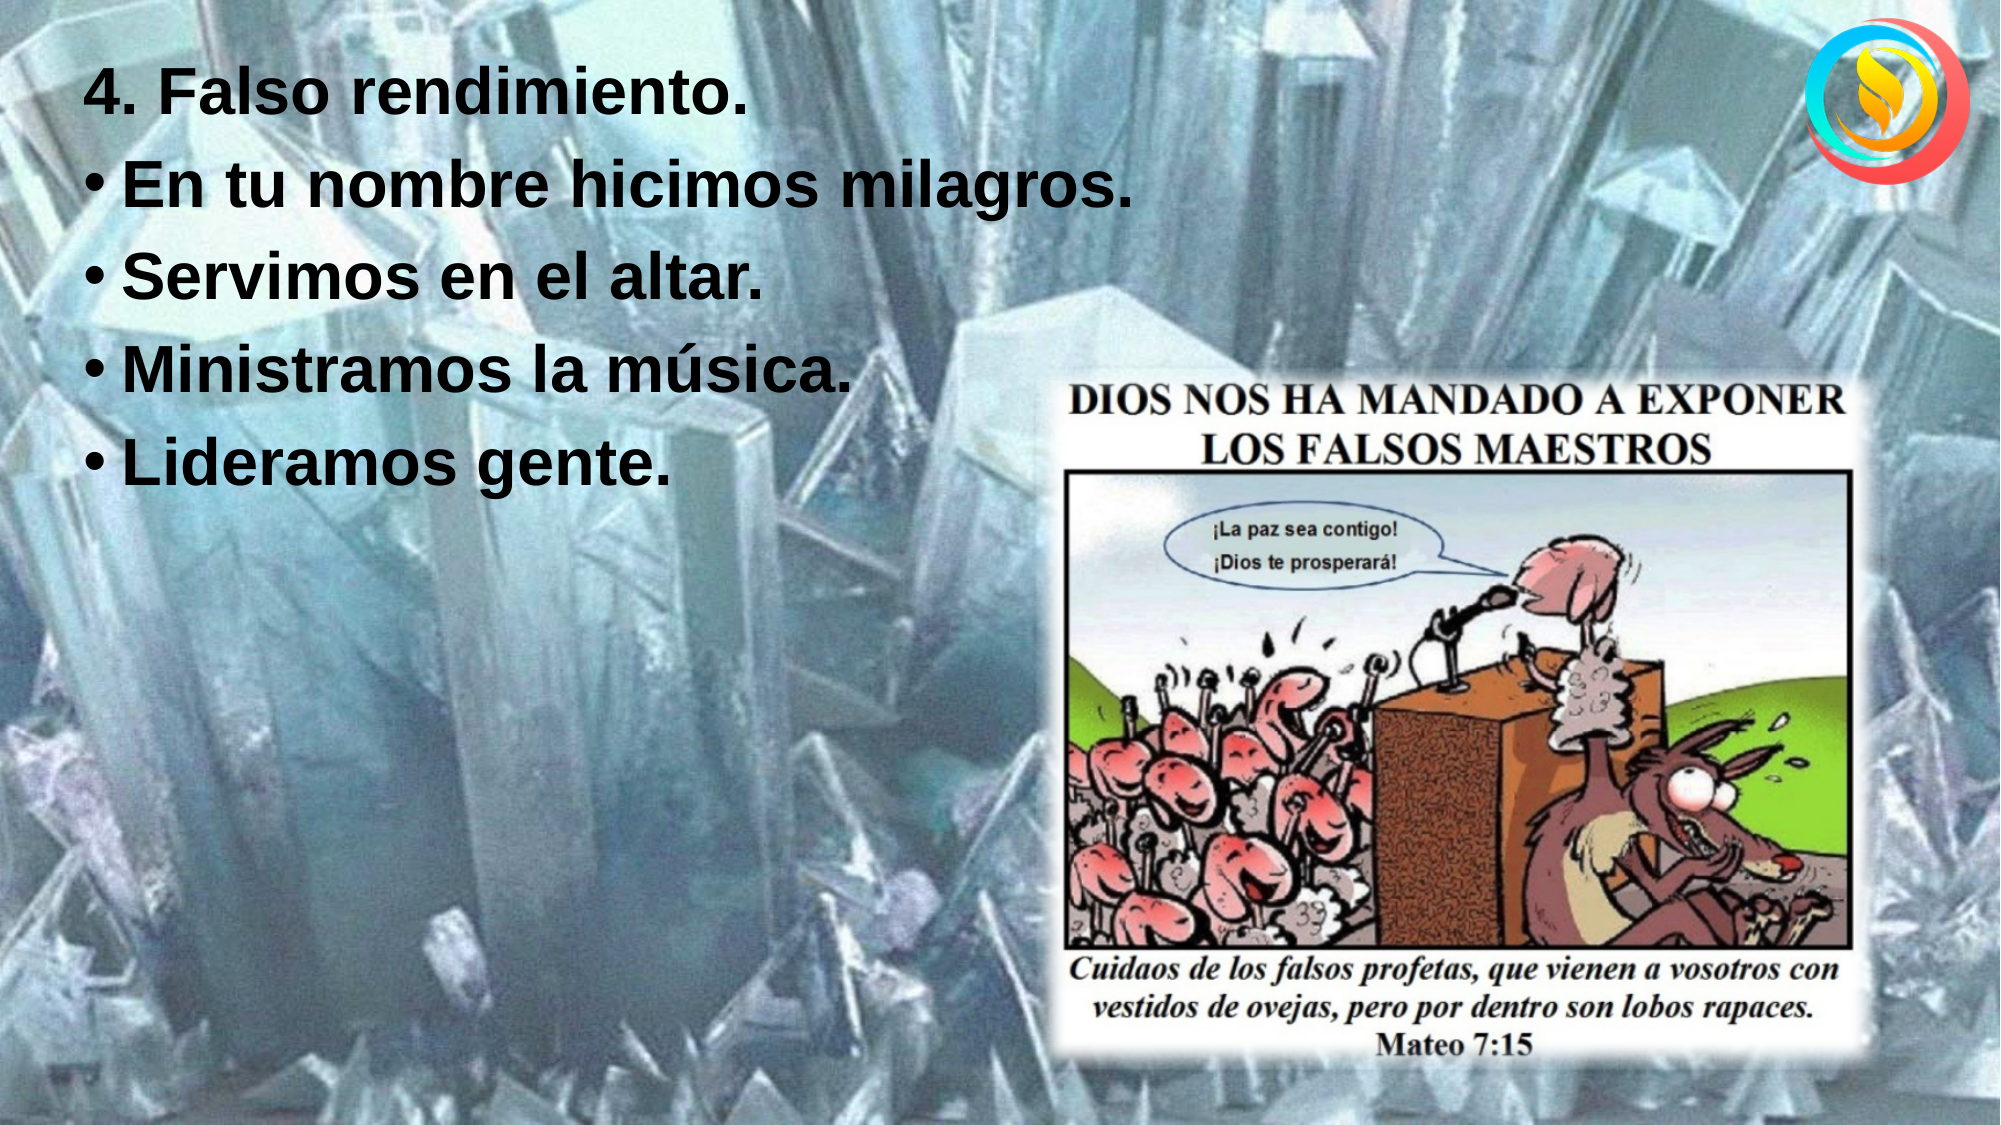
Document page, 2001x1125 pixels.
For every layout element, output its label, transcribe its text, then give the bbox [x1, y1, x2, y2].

picture [1793, 9, 1978, 194]
picture [1031, 363, 1886, 1076]
list 4. Falso rendimiento. En tu nombre hicimos milagros. Servimos en el altar. Ministramos la música. Lideramos gente. [68, 49, 1794, 764]
